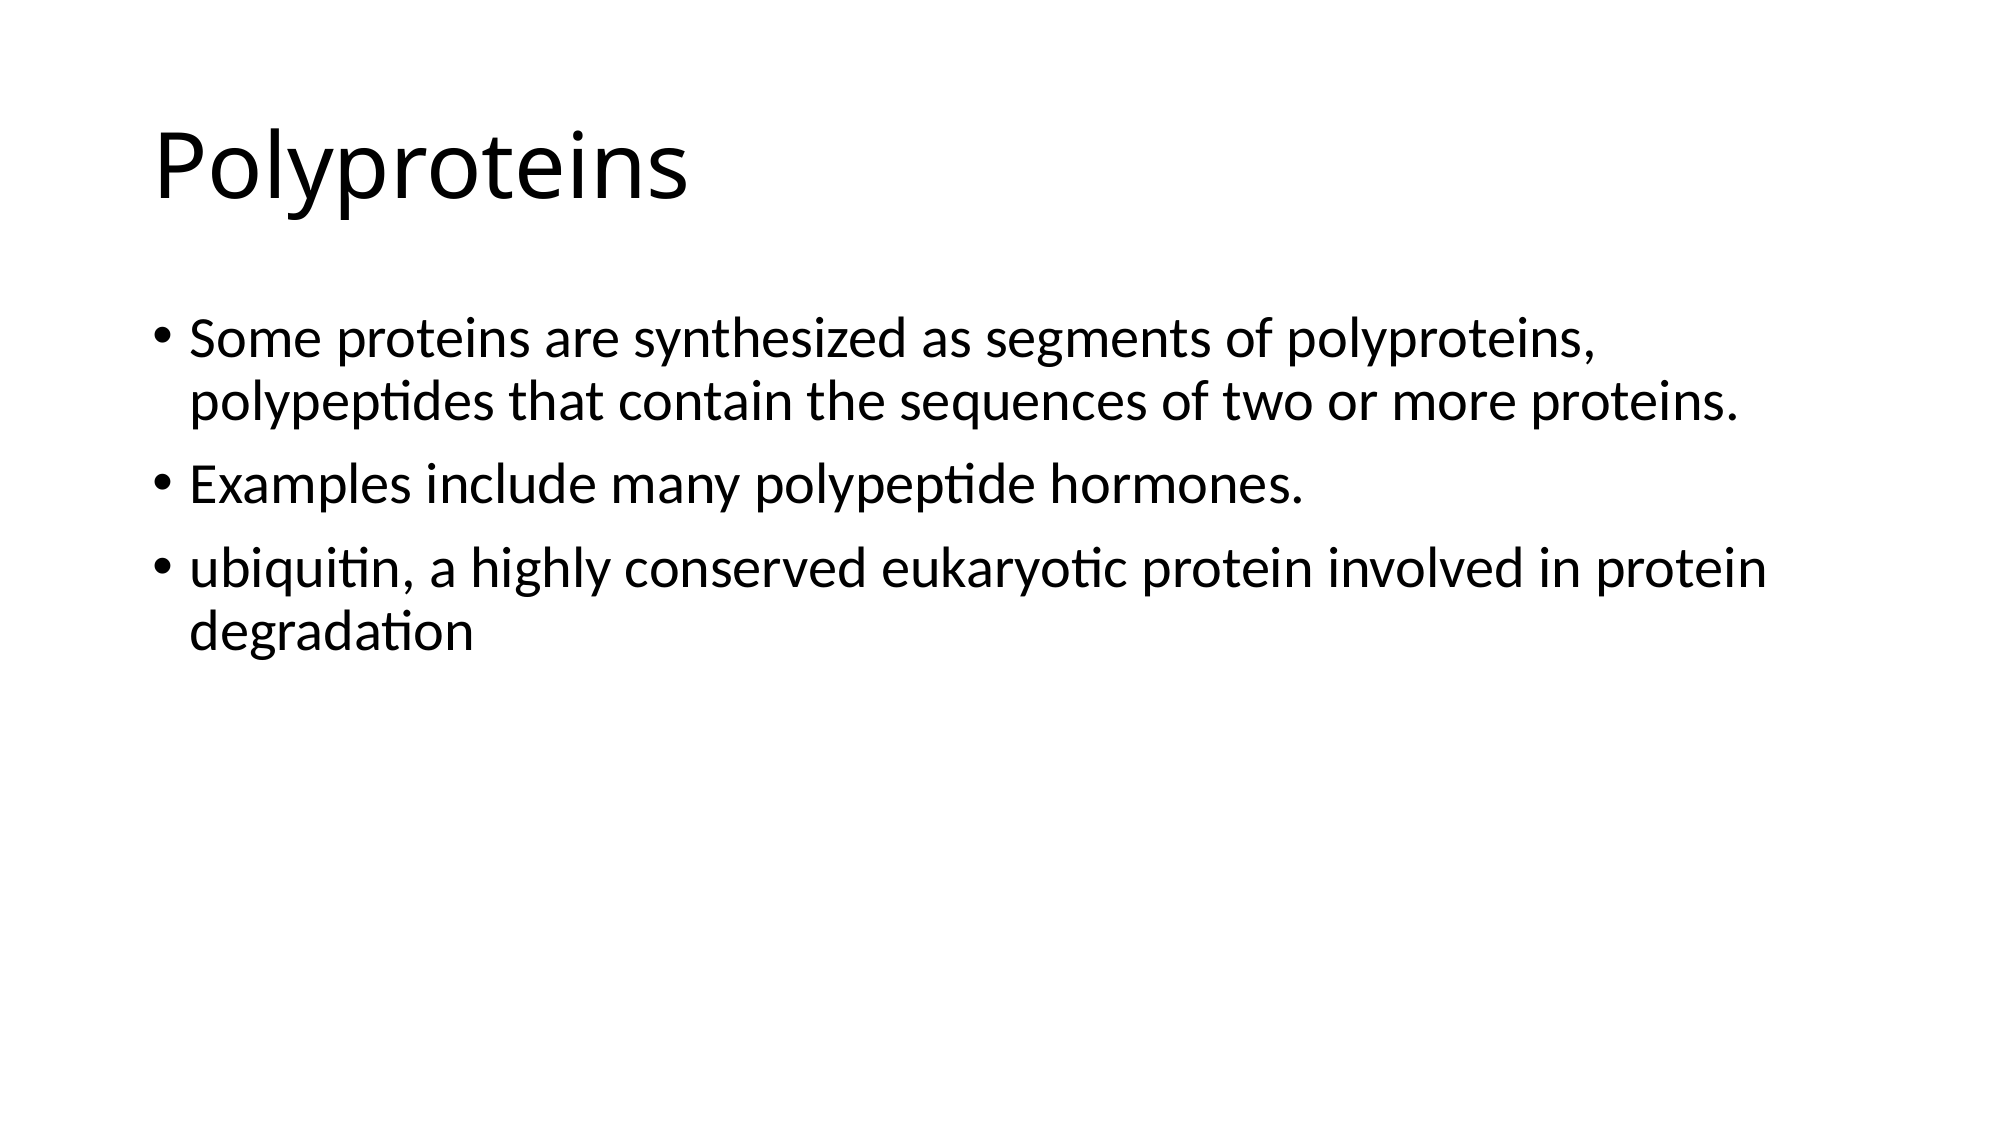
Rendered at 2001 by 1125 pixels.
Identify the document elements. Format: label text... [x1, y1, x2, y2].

list Some proteins are synthesized as segments of polyproteins, polypeptides that contain the sequences of two or more proteins. Examples include many polypeptide hormones. ubiquitin, a highly conserved eukaryotic protein involved in protein degradation [137, 299, 1863, 1014]
title Polyproteins [137, 59, 1863, 278]
